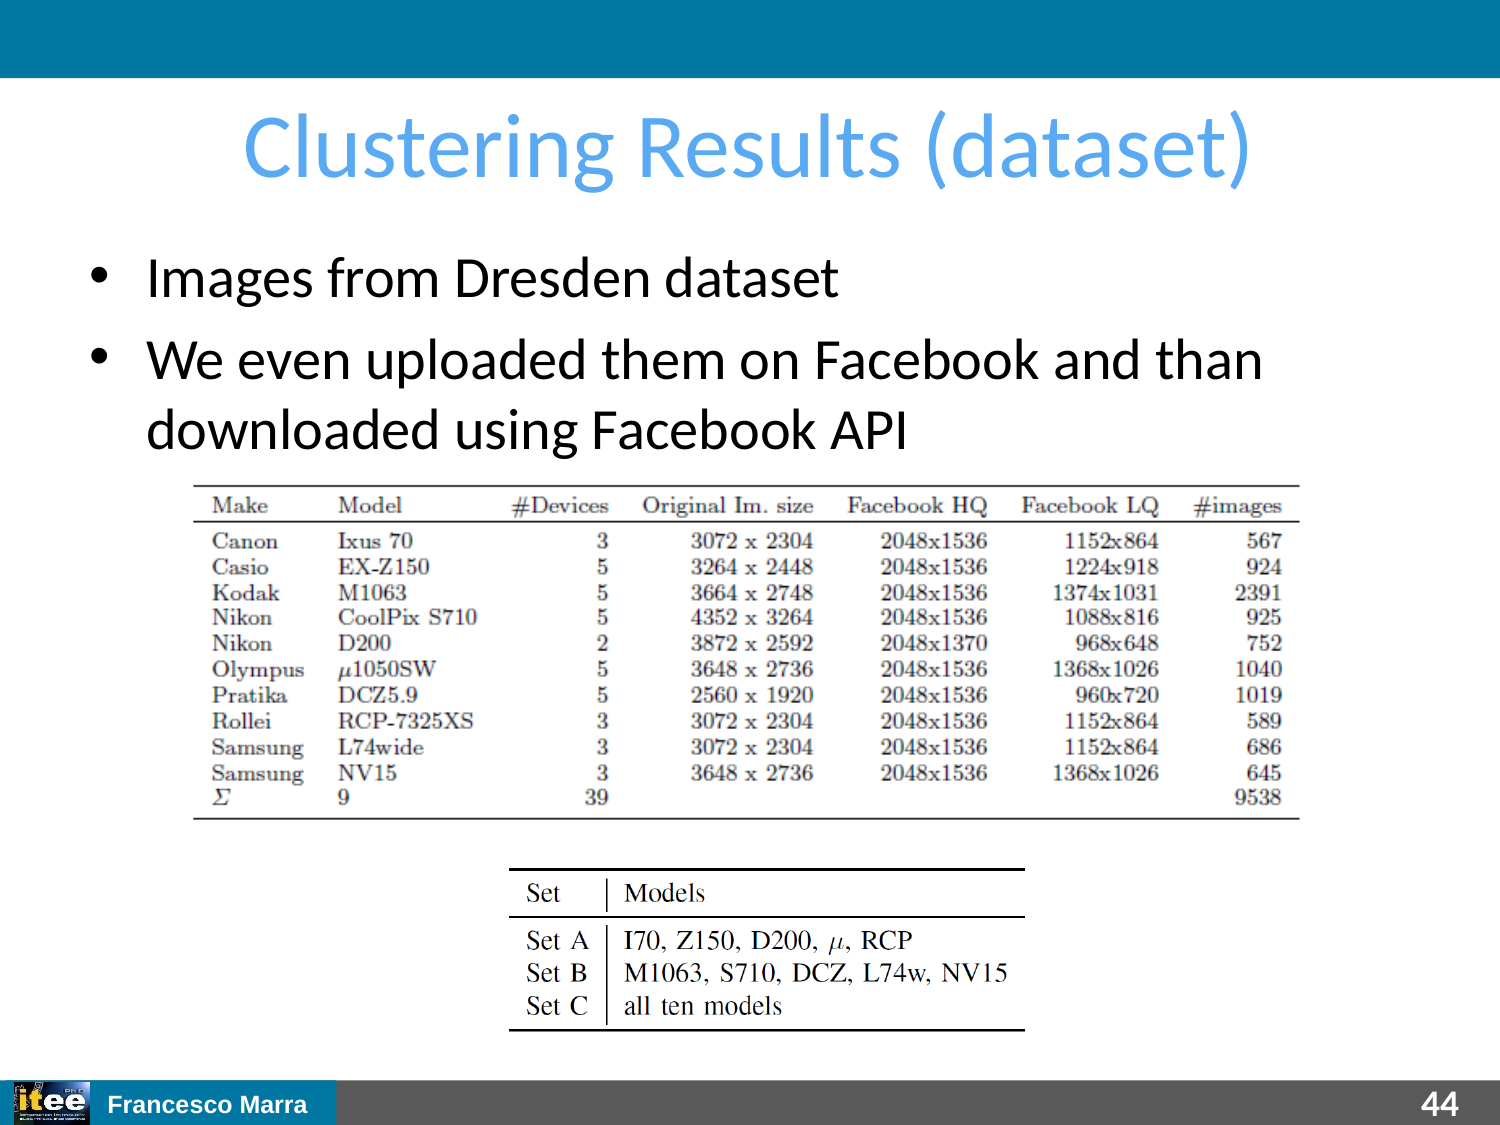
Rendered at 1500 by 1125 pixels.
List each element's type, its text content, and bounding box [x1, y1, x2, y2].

title Clustering Results (dataset) [0, 78, 1500, 266]
picture [179, 479, 1321, 829]
list Images from Dresden dataset We even uploaded them on Facebook and than downloaded using Facebook API [75, 231, 1425, 407]
picture [407, 857, 1118, 1036]
picture [15, 1083, 89, 1125]
